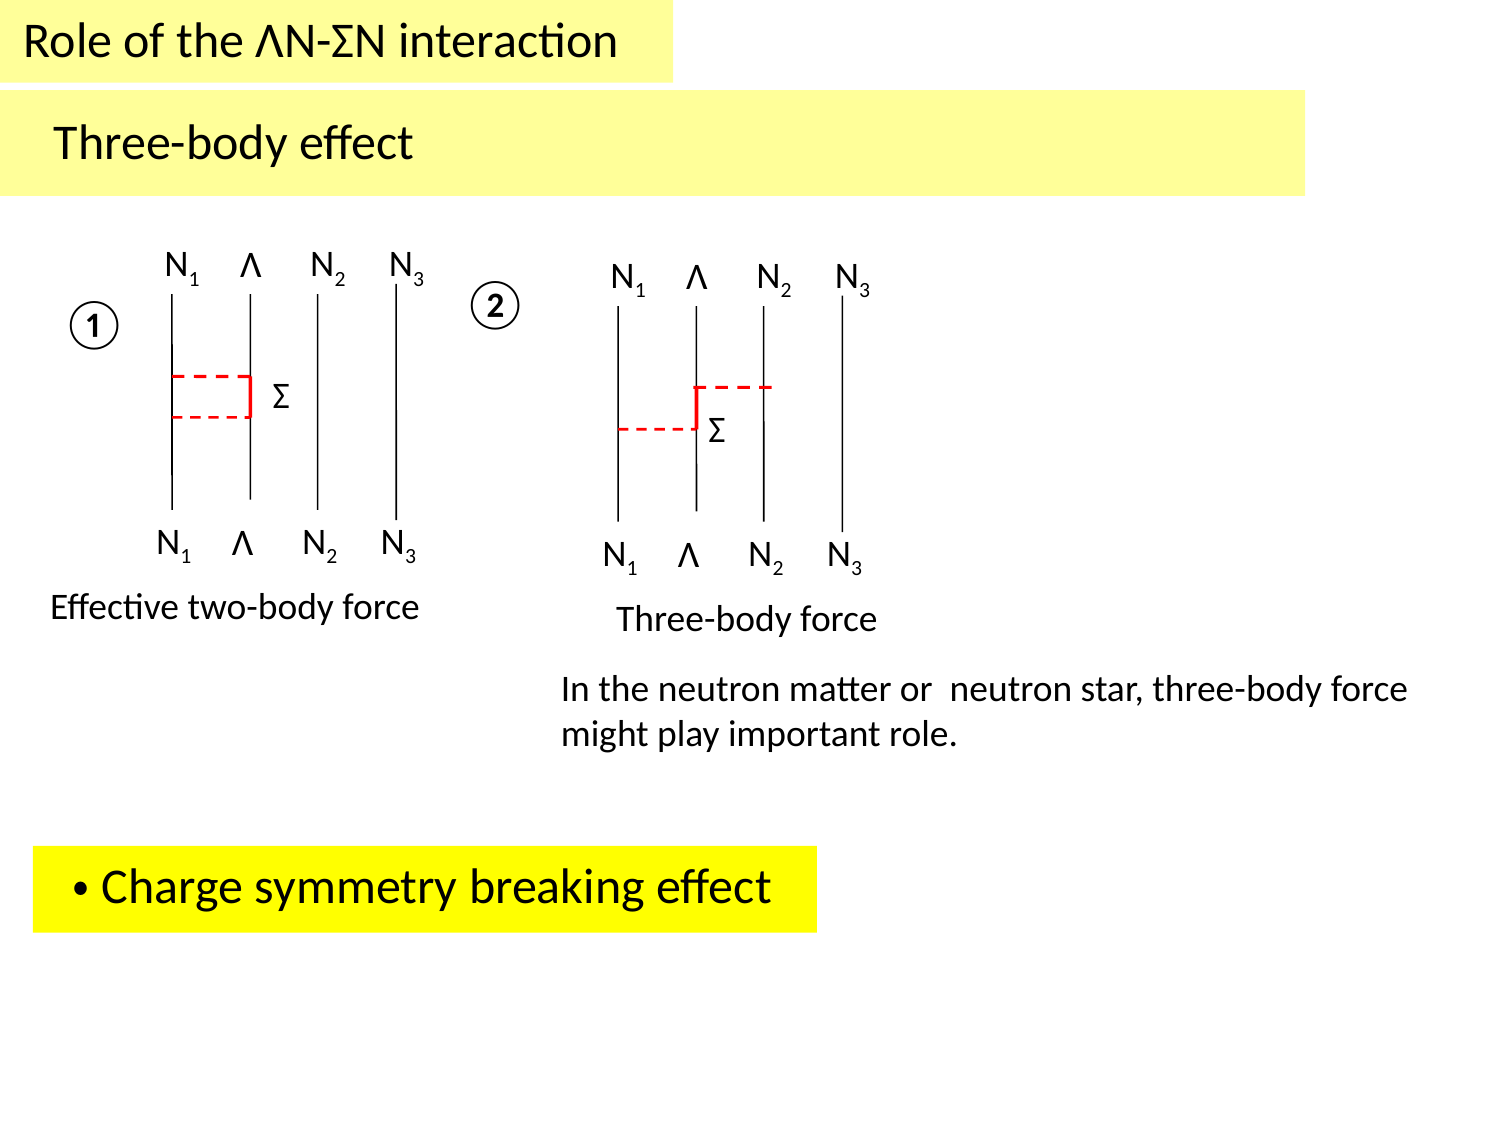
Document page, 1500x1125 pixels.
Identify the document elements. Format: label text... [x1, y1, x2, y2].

text_box [0, 90, 1306, 196]
text_box ・Charge symmetry breaking effect [58, 845, 788, 921]
text_box Effective two-body force [35, 574, 436, 634]
text_box Three-body force [601, 586, 893, 646]
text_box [457, 243, 889, 580]
text_box [31, 844, 819, 935]
text_box In the neutron matter or neutron star, three-body force might play important role. [546, 656, 1425, 762]
text_box Role of the ΛN-ΣN interaction [9, 0, 635, 75]
text_box [0, 0, 674, 83]
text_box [56, 231, 443, 568]
text_box ・ Three-body effect [0, 101, 565, 177]
